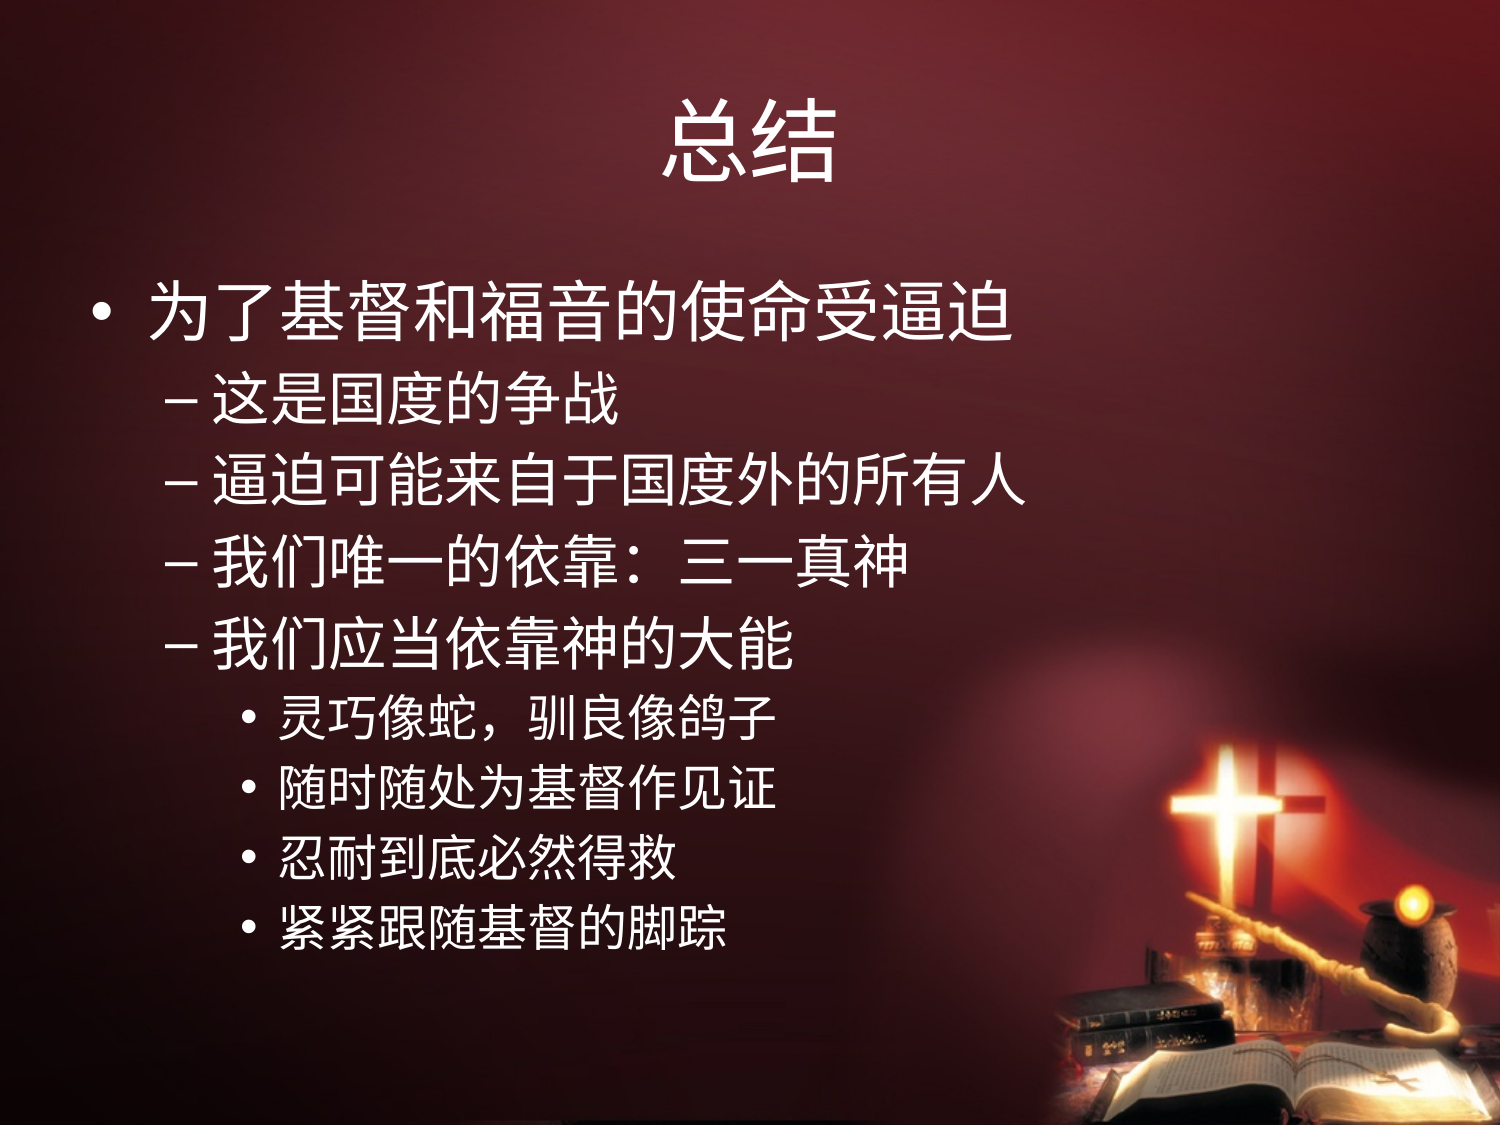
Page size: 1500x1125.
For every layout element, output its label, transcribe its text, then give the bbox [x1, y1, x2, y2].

picture [0, 0, 1500, 1125]
list 为了基督和福音的使命受逼迫 这是国度的争战 逼迫可能来自于国度外的所有人 我们唯一的依靠：三一真神 我们应当依靠神的大能 灵巧像蛇，驯良像鸽子 随时随处为基督作见证 忍耐到底必然得救 紧紧跟随基督的脚踪 [75, 262, 1425, 1005]
title 总结 [75, 45, 1425, 233]
